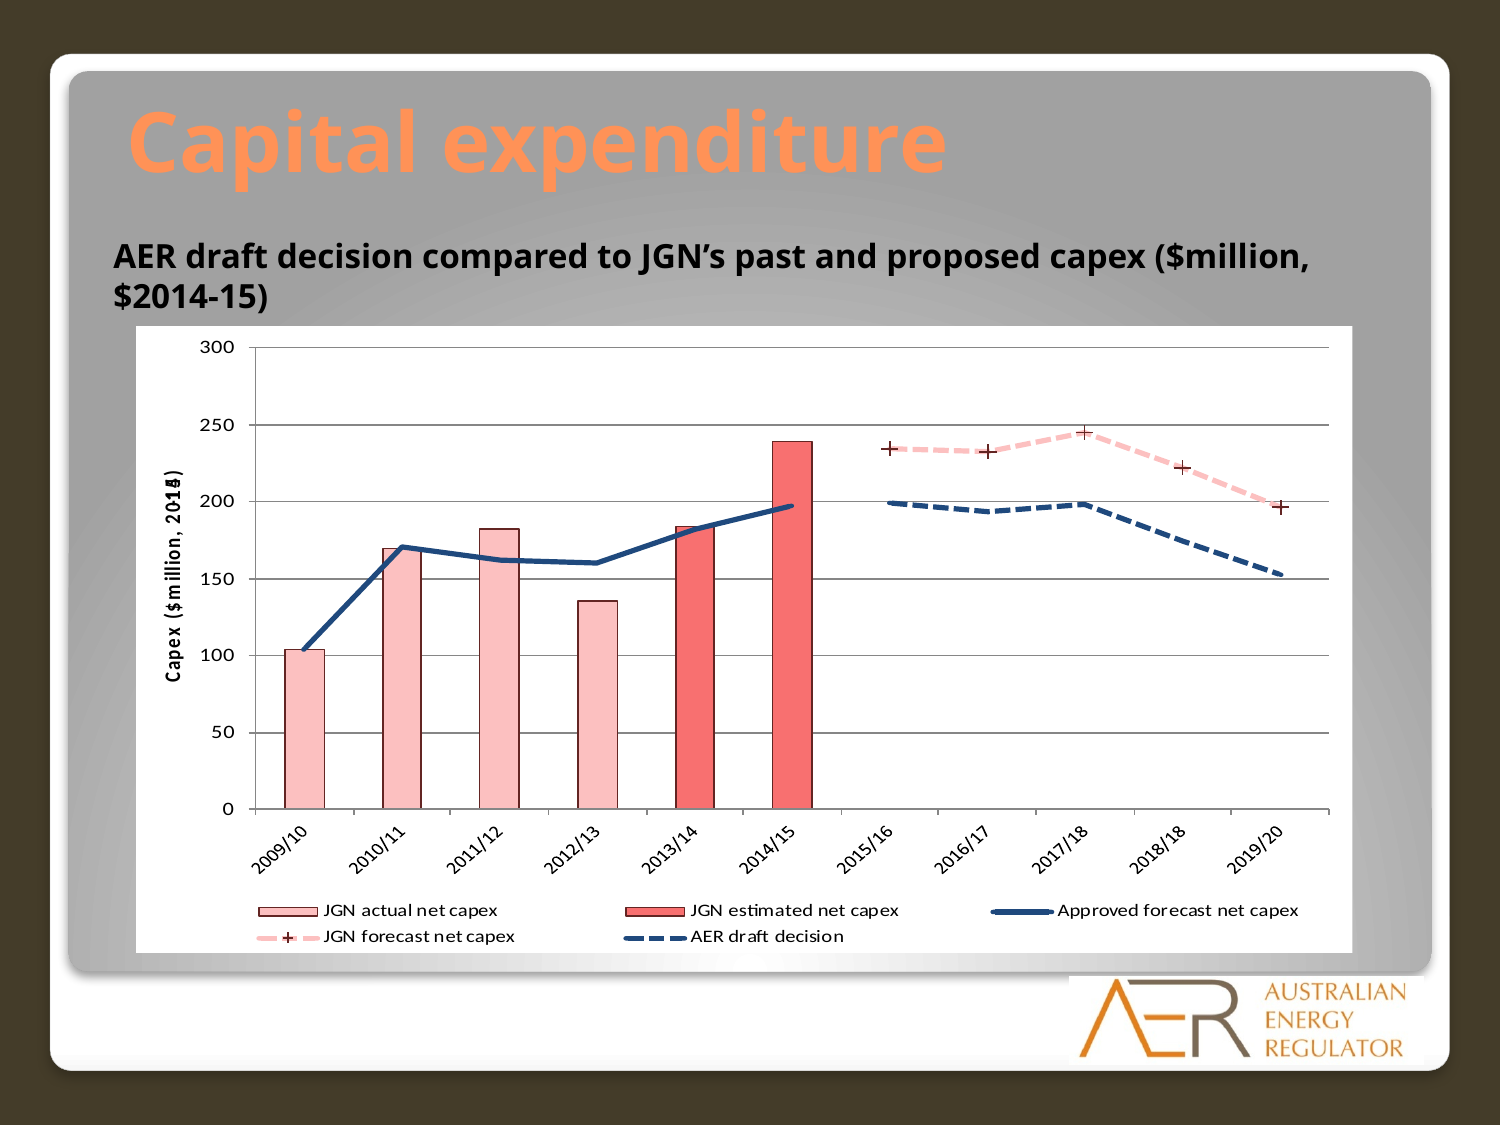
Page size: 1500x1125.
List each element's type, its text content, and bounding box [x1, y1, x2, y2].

picture [135, 326, 1353, 953]
title Capital expenditure [112, 90, 1455, 197]
list AER draft decision compared to JGN’s past and proposed capex ($million, $2014-15) [83, 219, 1424, 931]
picture [1068, 975, 1424, 1065]
